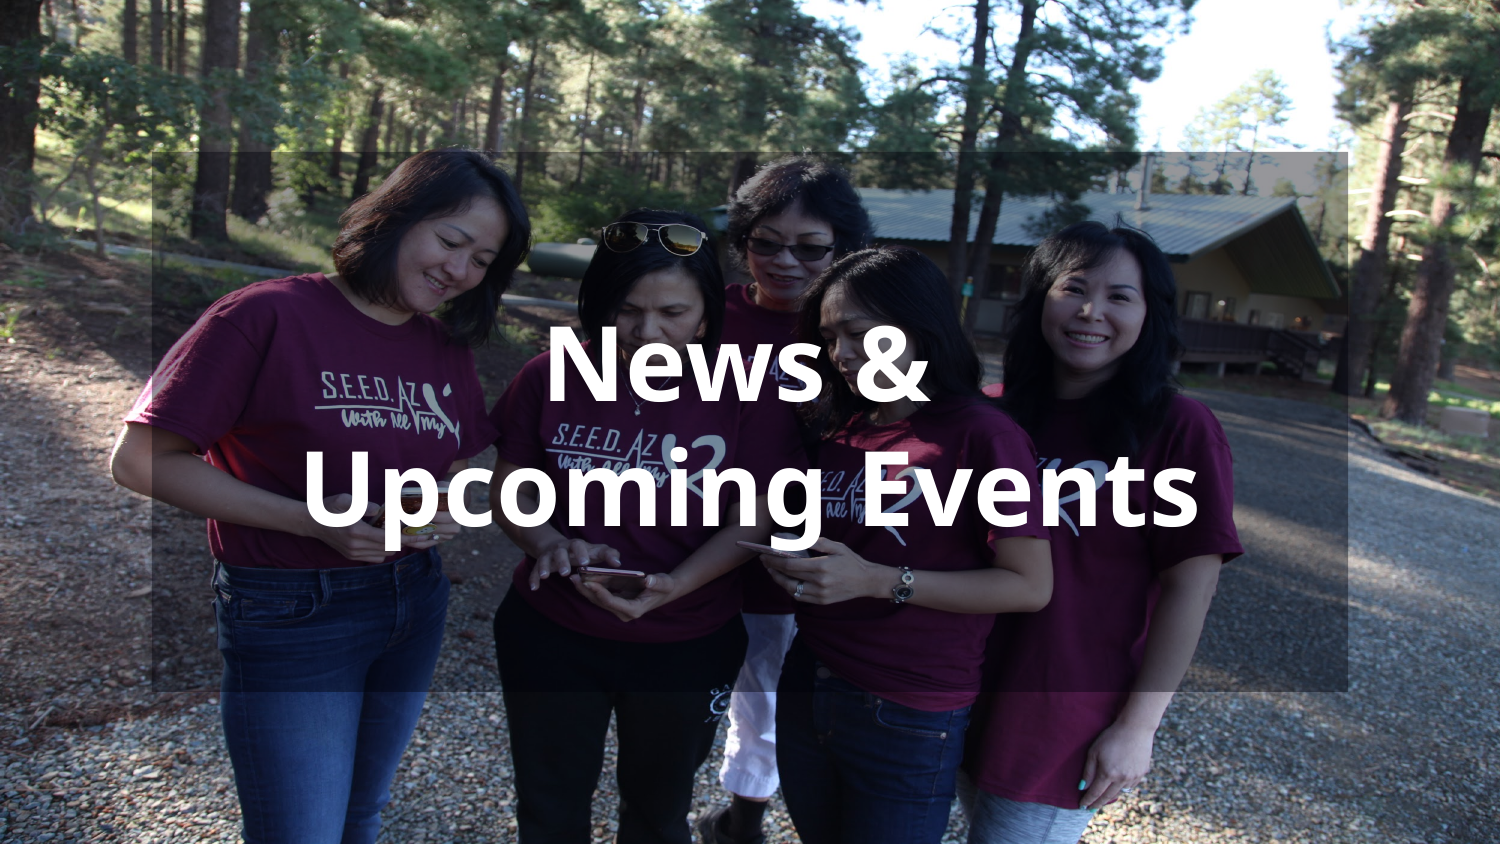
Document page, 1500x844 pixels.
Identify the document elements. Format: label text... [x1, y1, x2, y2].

title News & Upcoming Events [151, 151, 1349, 692]
picture [0, 0, 1500, 844]
